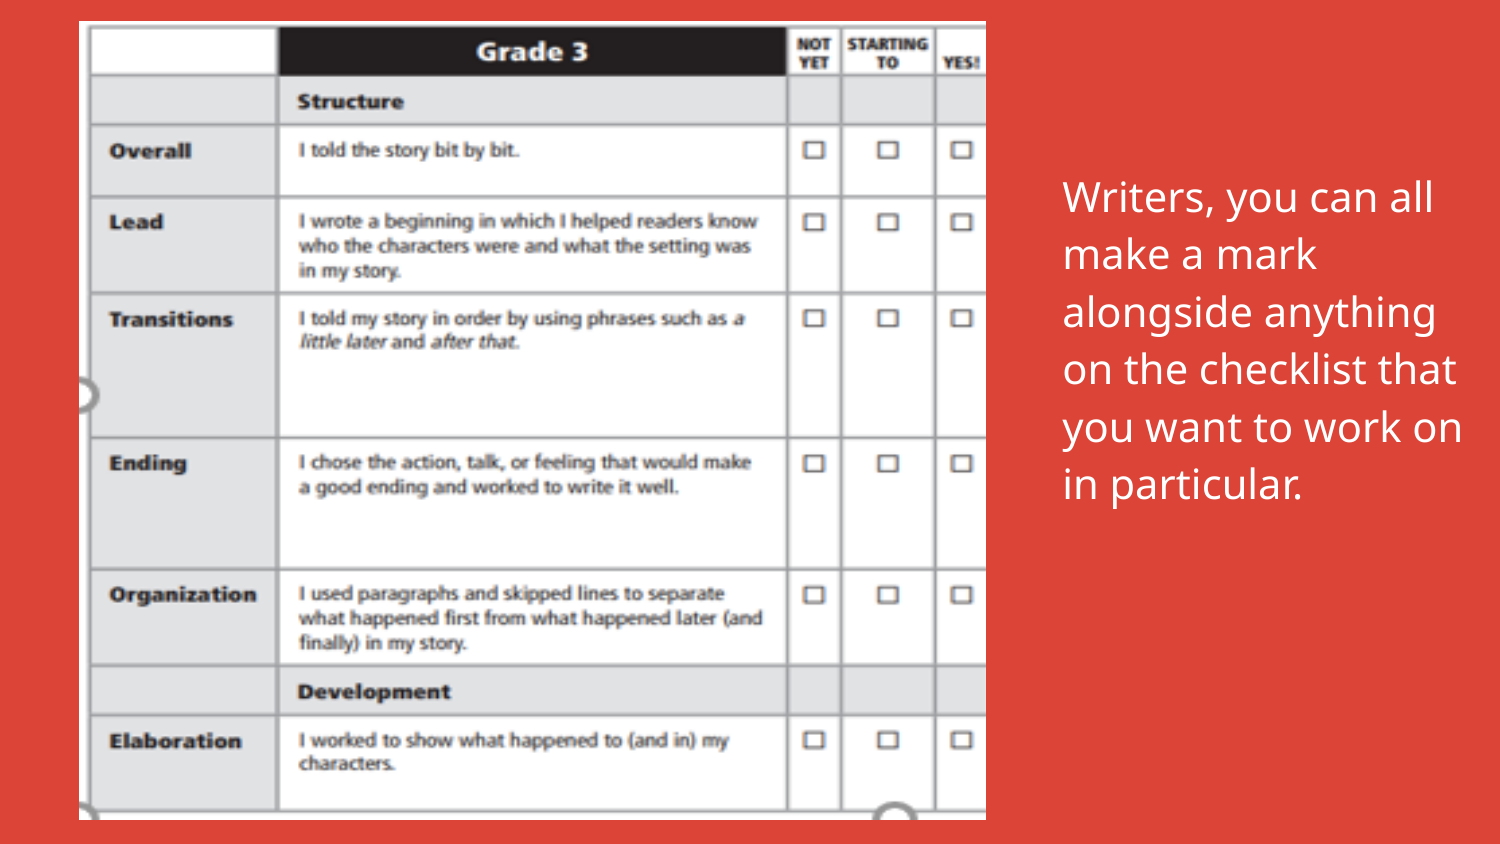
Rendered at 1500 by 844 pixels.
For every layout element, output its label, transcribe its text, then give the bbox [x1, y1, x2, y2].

picture [78, 21, 986, 820]
list Writers, you can all make a mark alongside anything on the checklist that you want to work on in particular. [1047, 147, 1479, 696]
